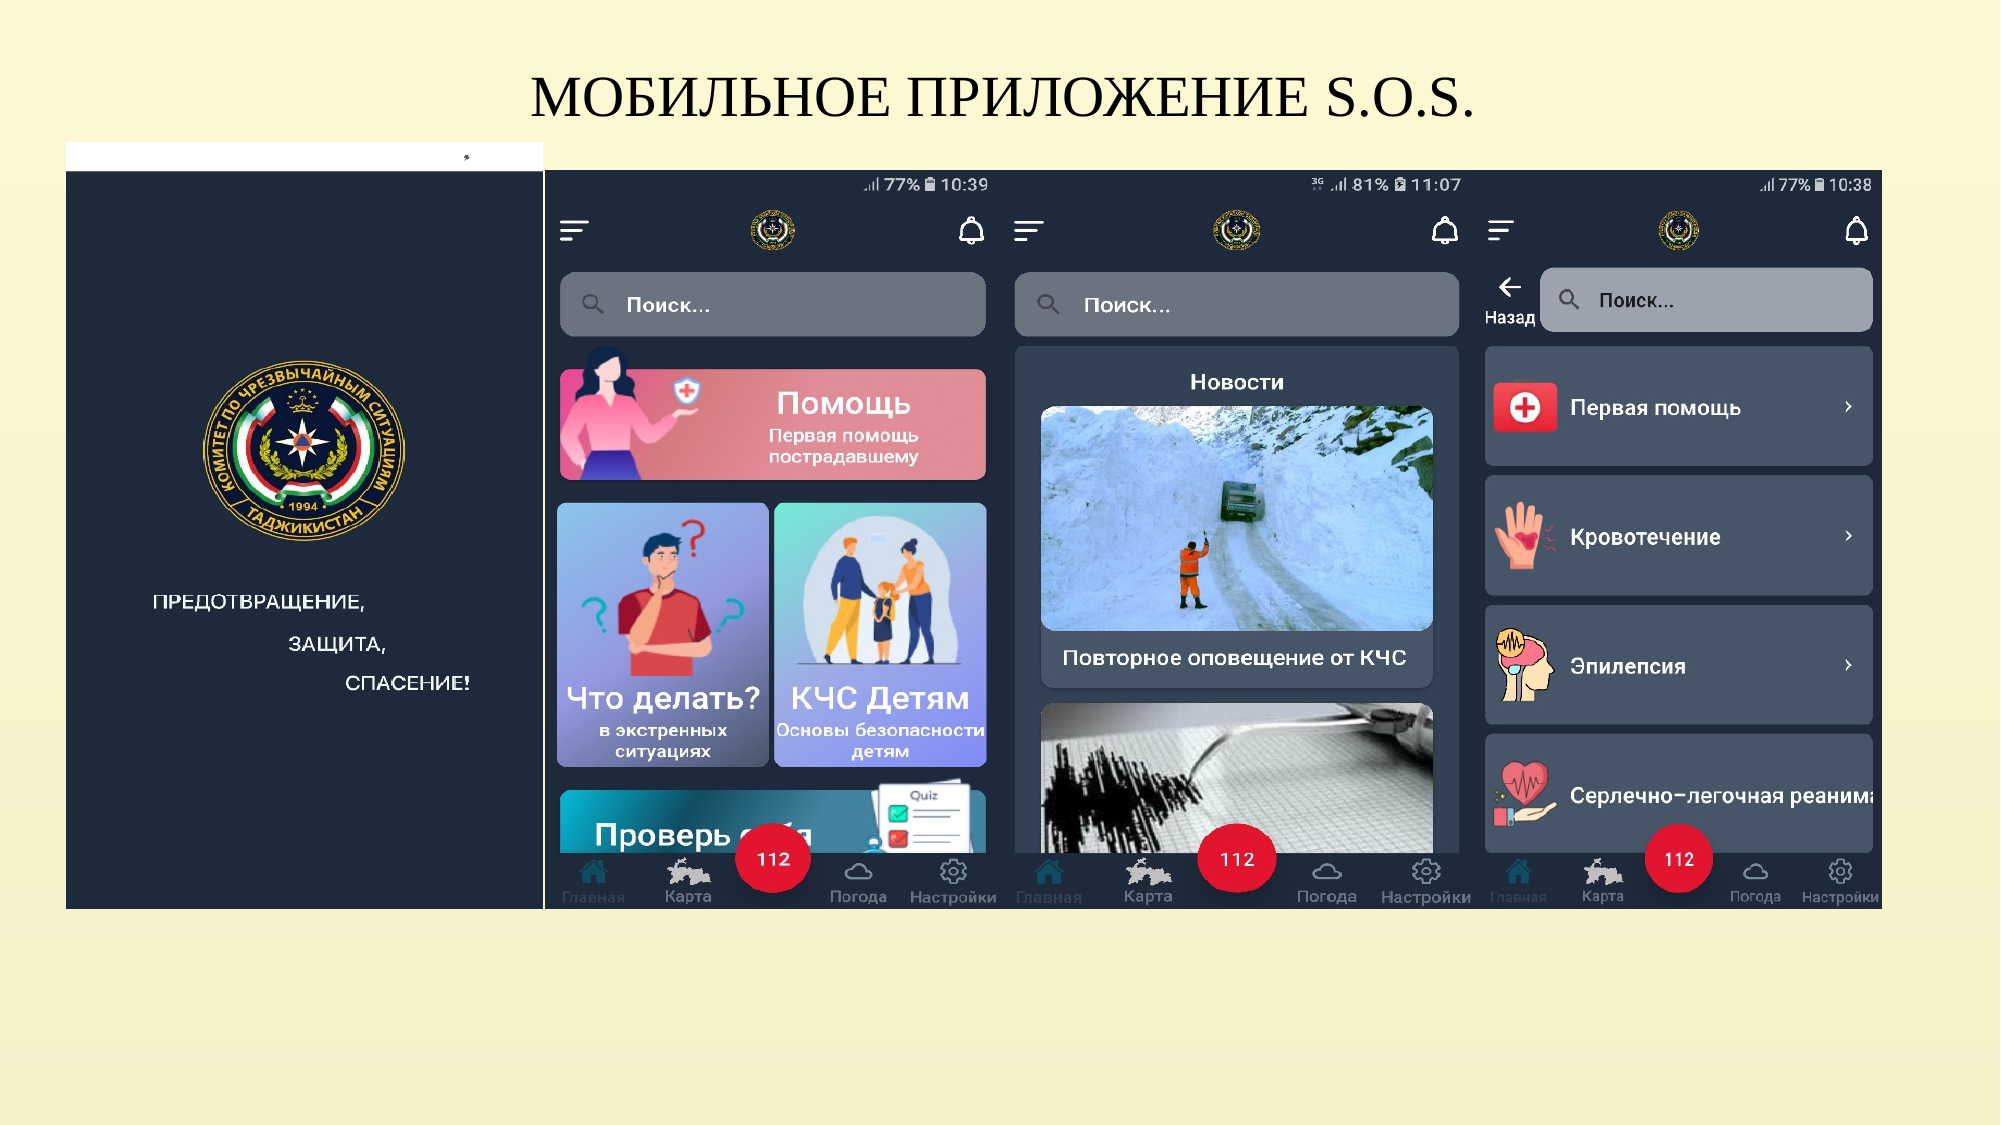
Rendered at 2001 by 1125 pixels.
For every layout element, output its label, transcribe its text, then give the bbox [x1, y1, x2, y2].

picture [545, 170, 1882, 909]
text_box МОБИЛЬНОЕ ПРИЛОЖЕНИЕ S.O.S. [515, 51, 1506, 136]
picture [66, 142, 543, 909]
